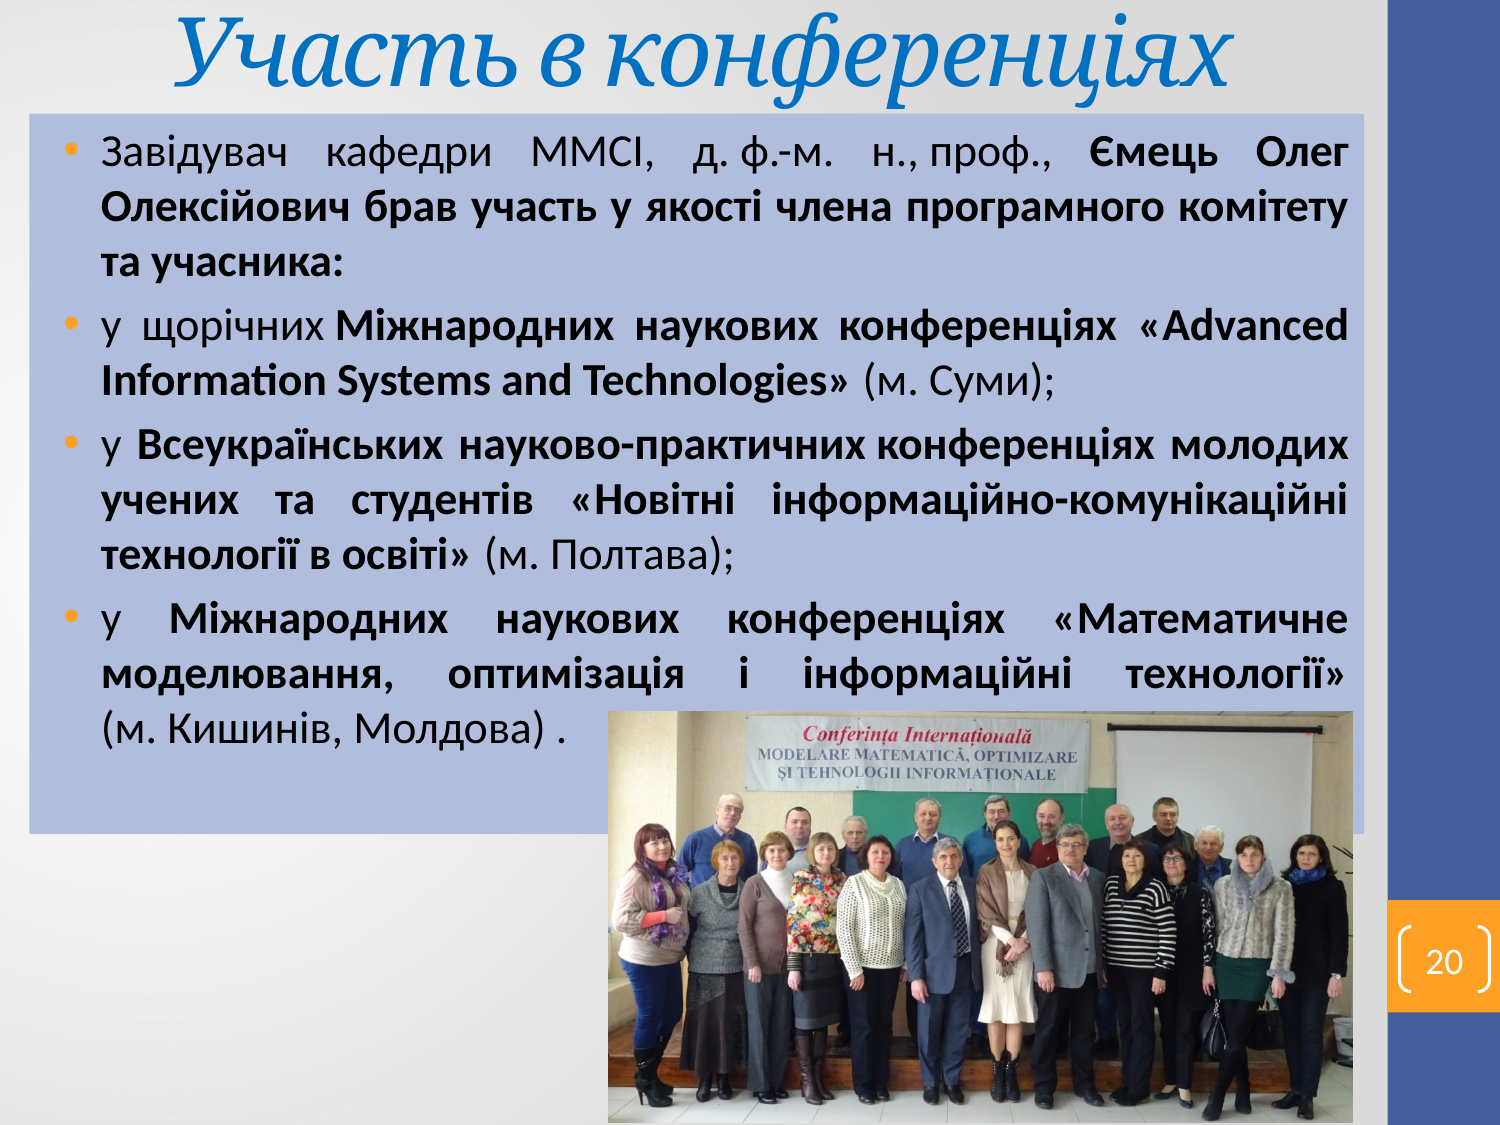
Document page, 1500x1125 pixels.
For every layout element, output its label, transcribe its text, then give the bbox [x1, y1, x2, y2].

picture [607, 711, 1353, 1123]
list Завідувач кафедри ММСІ, д. ф.-м. н., проф., Ємець Олег Олексійович брав участь у якості члена програмного комітету та учасника: у щорічних Міжнародних наукових конференціях «Advanced Information Systems and Technologies» (м. Суми); у Всеукраїнських науково-практичних конференціях молодих учених та студентів «Новітні інформаційно-комунікаційні технології в освіті» (м. Полтава); у Міжнародних наукових конференціях «Математичне моделювання, оптимізація і інформаційні технології» (м. Кишинів, Молдова) . [29, 113, 1365, 835]
slide_number 20 [1397, 925, 1492, 994]
title Участь в конференціях [76, 0, 1327, 96]
